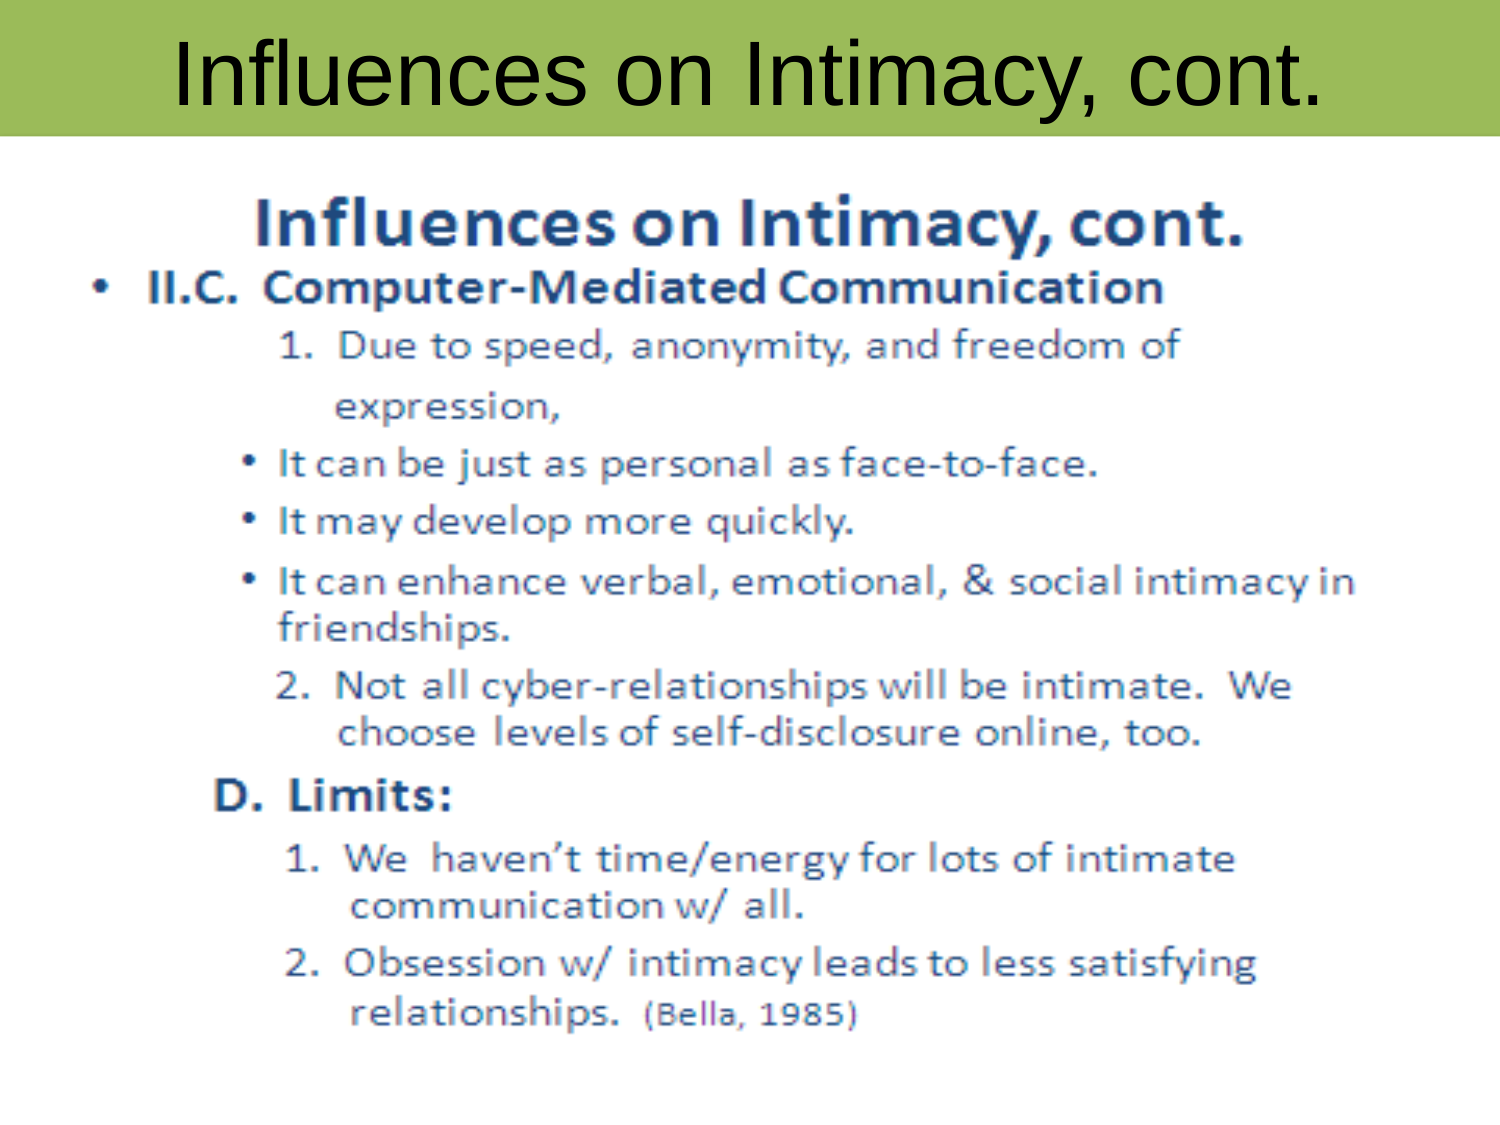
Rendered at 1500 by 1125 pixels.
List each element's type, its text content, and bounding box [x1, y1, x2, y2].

picture [0, 137, 1500, 1125]
title Influences on Intimacy, cont. [0, 0, 1500, 135]
